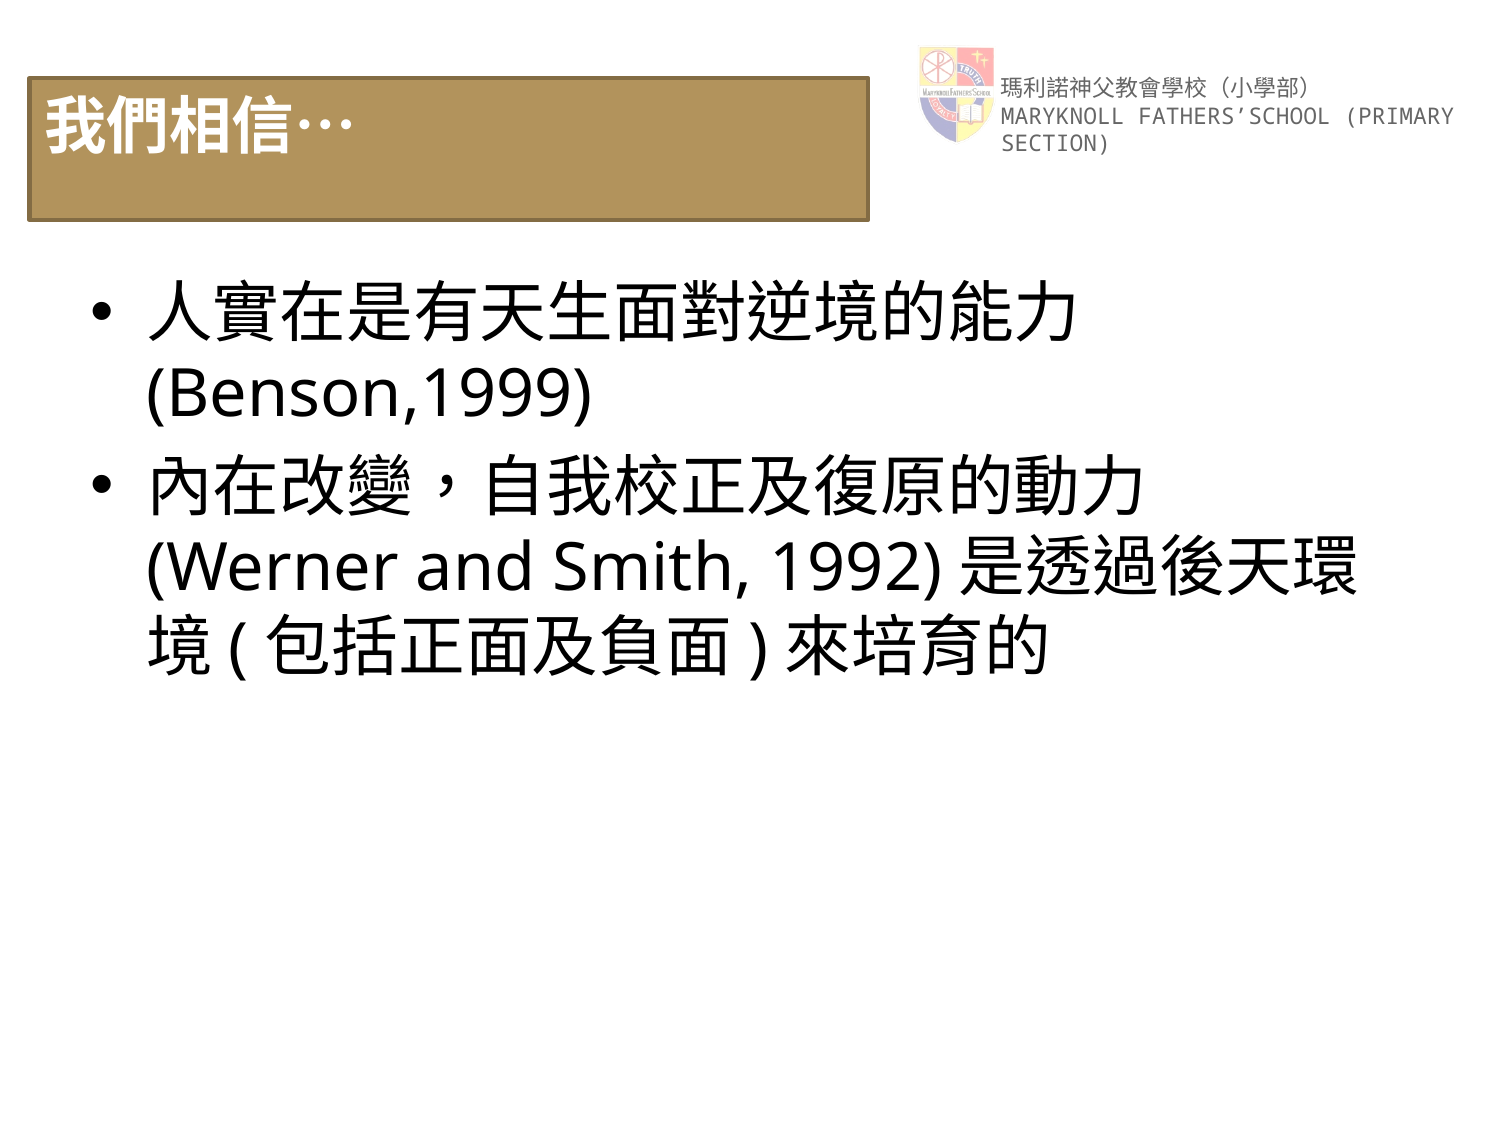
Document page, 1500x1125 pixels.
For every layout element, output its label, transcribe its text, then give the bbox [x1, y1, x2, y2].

list 人實在是有天生面對逆境的能力 (Benson,1999) 內在改變，自我校正及復原的動力(Werner and Smith, 1992)是透過後天環境(包括正面及負面)來培育的 [75, 262, 1388, 1000]
title 我們相信… [27, 76, 870, 222]
